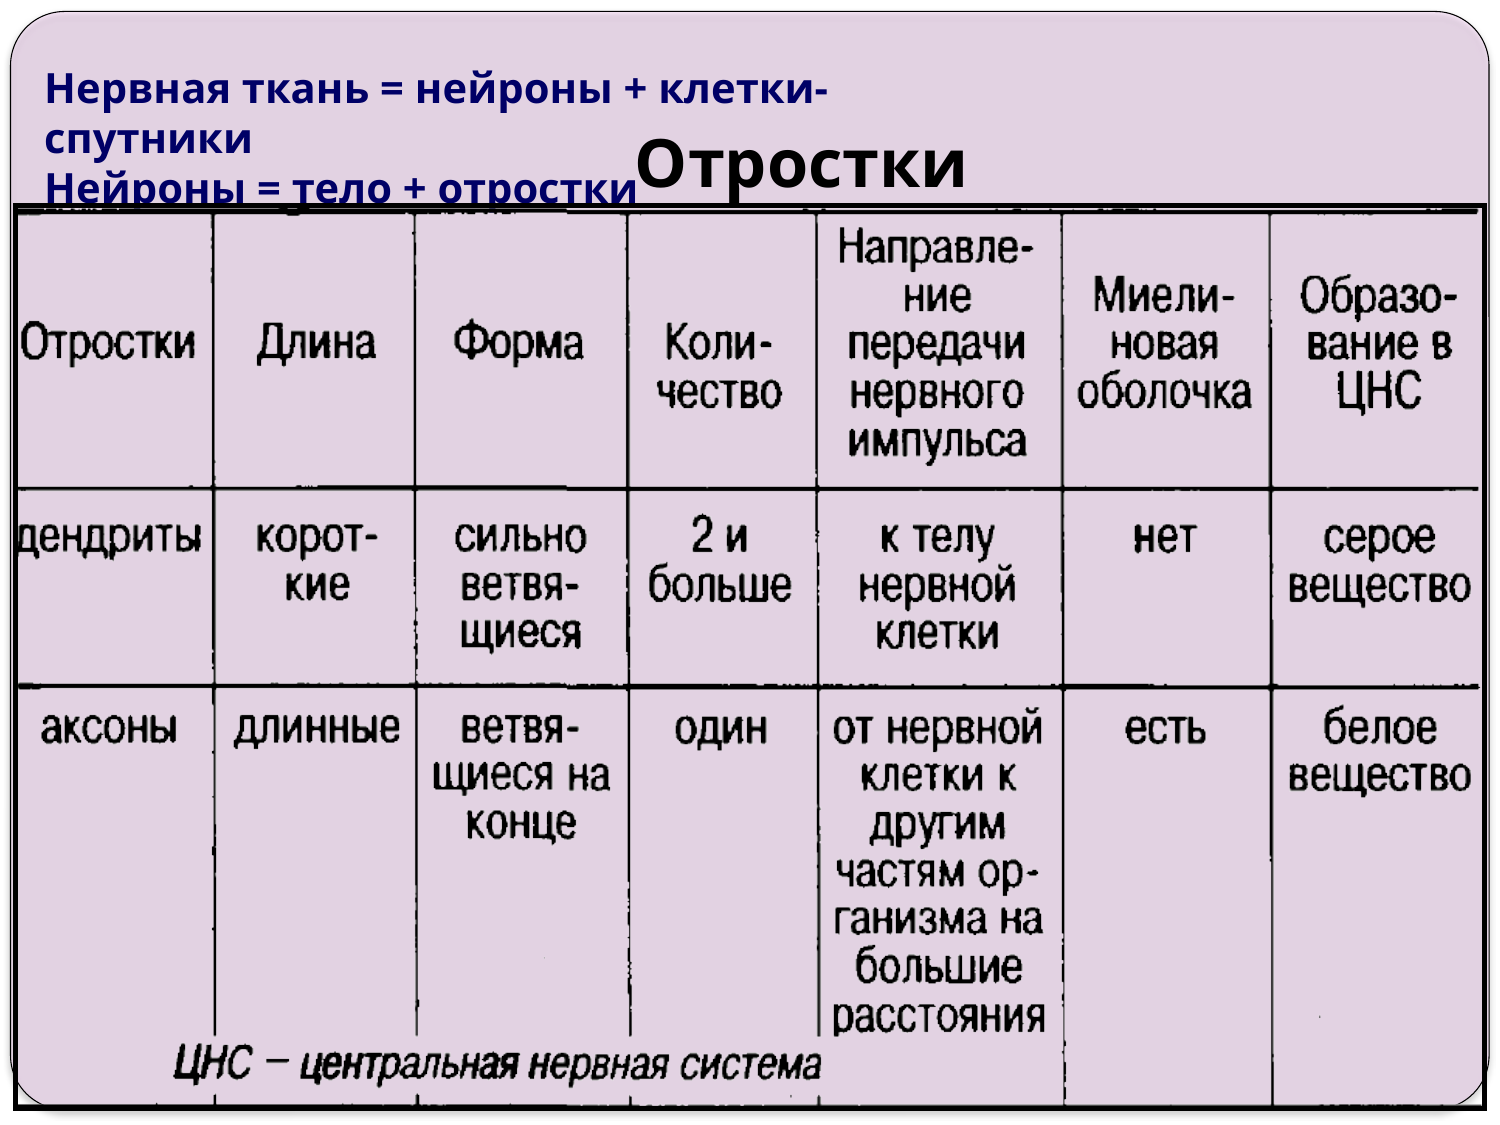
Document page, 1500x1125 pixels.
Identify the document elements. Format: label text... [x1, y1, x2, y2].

text_box Отростки [620, 113, 999, 203]
text_box Нервная ткань = нейроны + клетки-спутники Нейроны = тело + отростки [29, 54, 987, 203]
picture [17, 207, 1483, 1107]
